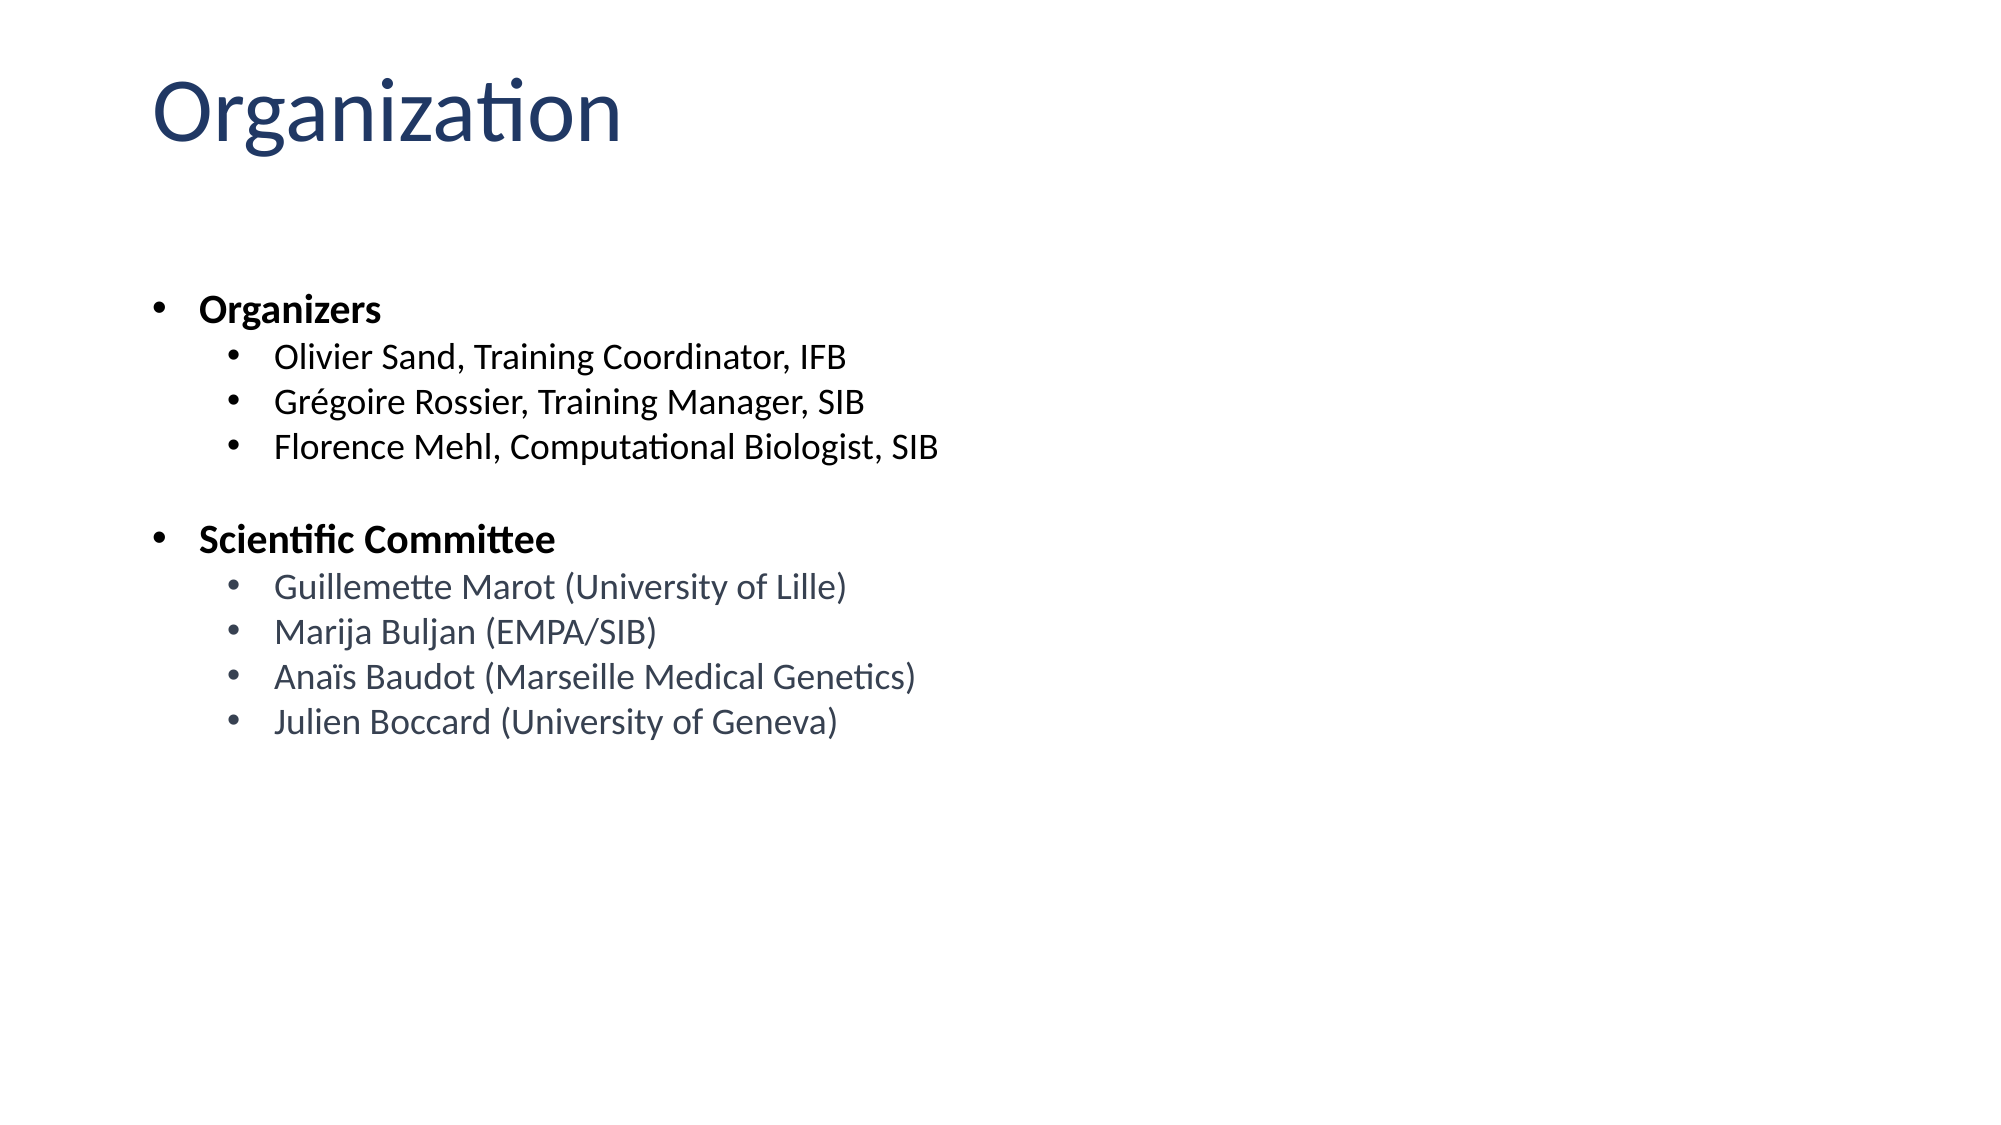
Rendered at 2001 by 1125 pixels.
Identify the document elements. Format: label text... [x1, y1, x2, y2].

title Organization [137, 3, 1863, 221]
text_box Organizers Olivier Sand, Training Coordinator, IFB Grégoire Rossier, Training Manager, SIB Florence Mehl, Computational Biologist, SIB Scientific Committee Guillemette Marot (University of Lille) Marija Buljan (EMPA/SIB) Anaïs Baudot (Marseille Medical Genetics) Julien Boccard (University of Geneva) [137, 274, 1774, 870]
